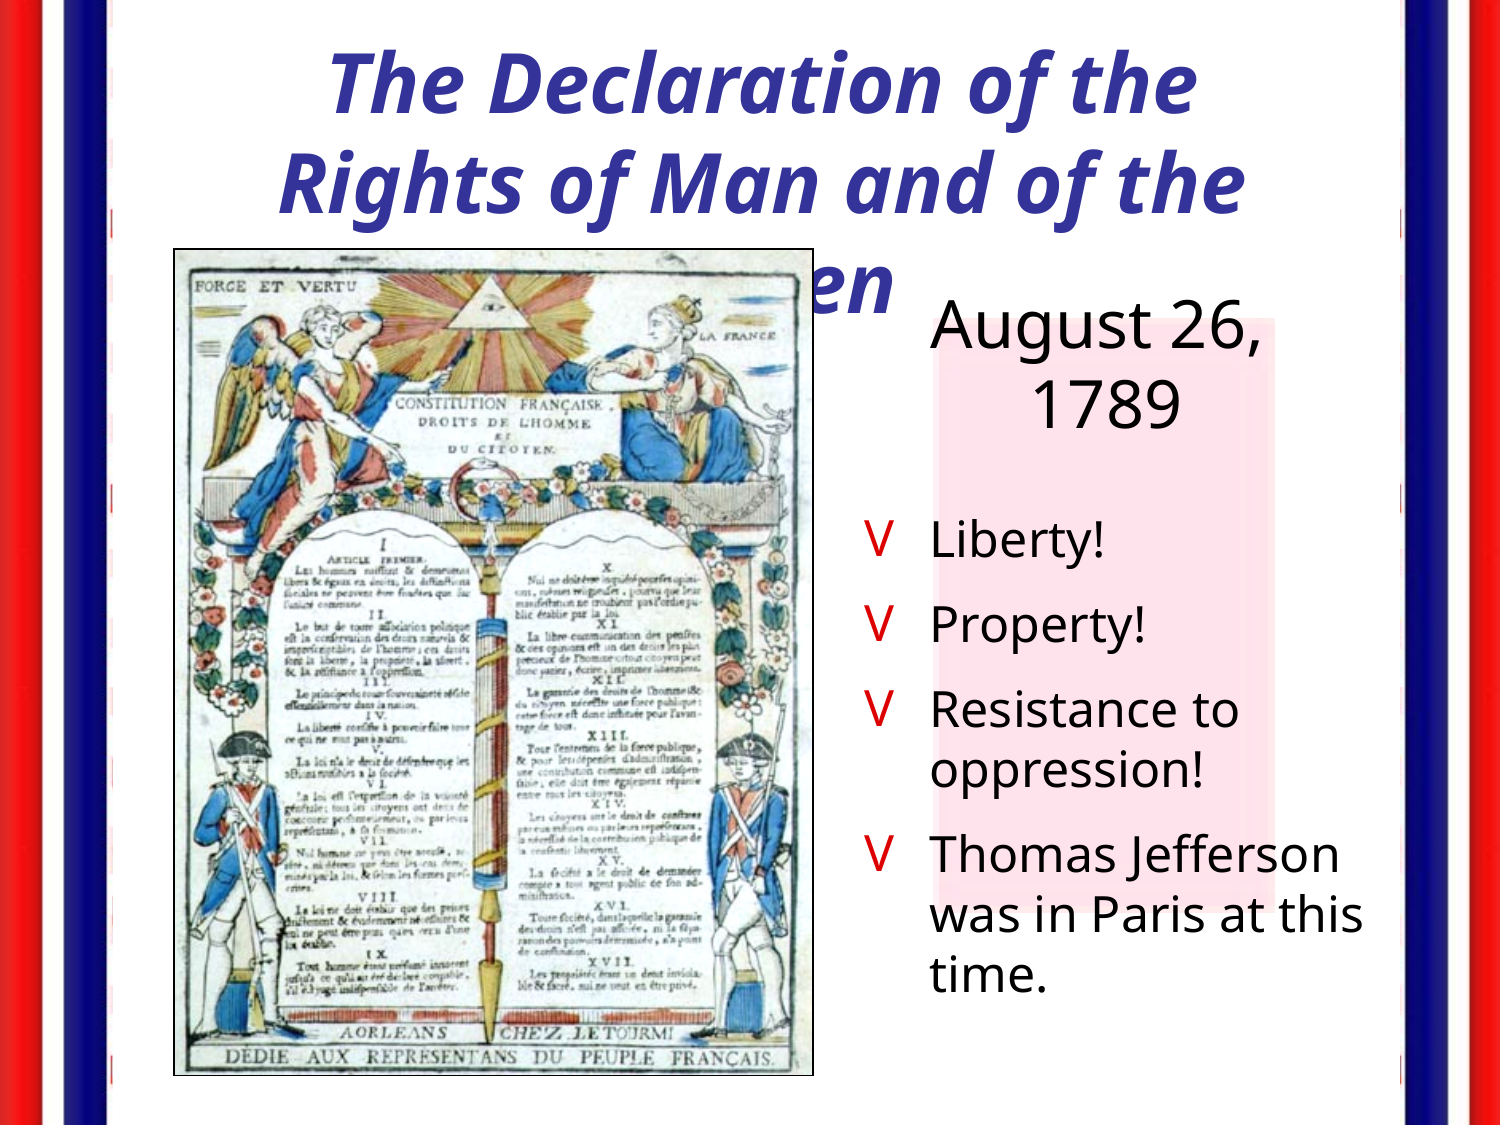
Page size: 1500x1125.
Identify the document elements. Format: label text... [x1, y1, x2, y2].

text_box Liberty! Property! Resistance to oppression! Thomas Jefferson was in Paris at this time. [849, 500, 1400, 1010]
text_box August 26, 1789 [874, 274, 1338, 450]
picture [174, 249, 813, 1076]
picture [1400, 0, 1500, 1125]
picture [0, 0, 113, 1125]
text_box The Declaration of the Rights of Man and of the Citizen [187, 22, 1338, 338]
